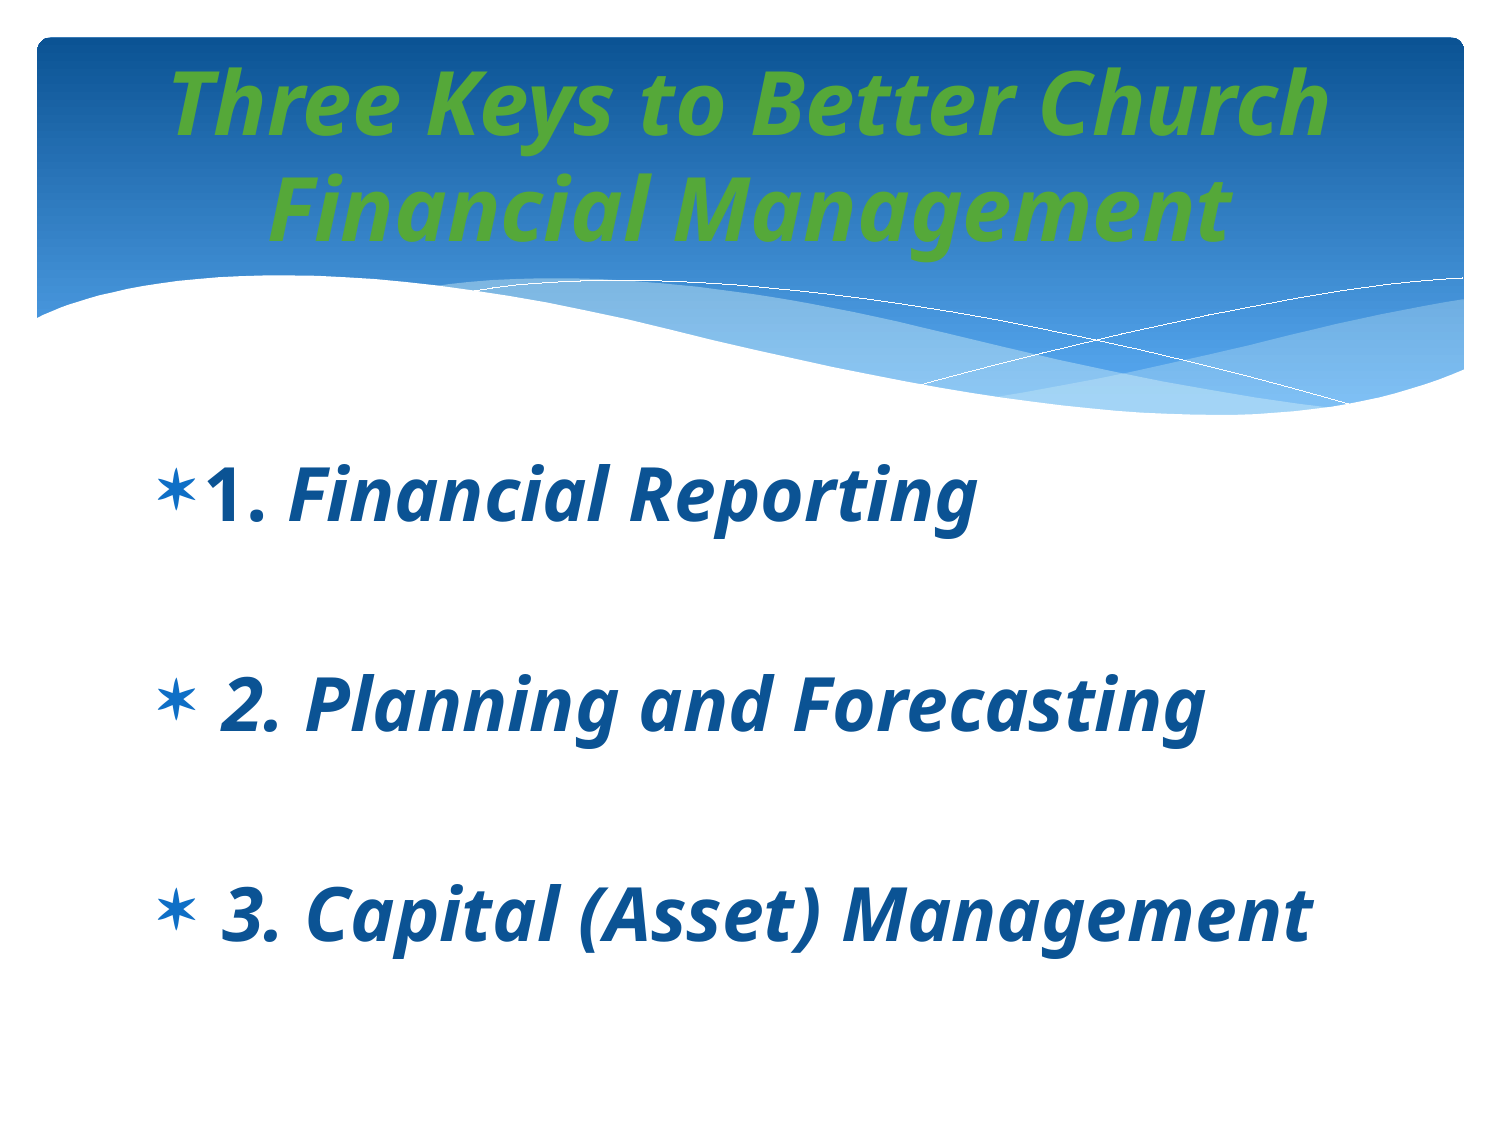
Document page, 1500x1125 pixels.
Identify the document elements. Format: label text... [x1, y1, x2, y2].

list 1. Financial Reporting 2. Planning and Forecasting 3. Capital (Asset) Management [143, 438, 1359, 1005]
title Three Keys to Better Church Financial Management [75, 37, 1425, 375]
